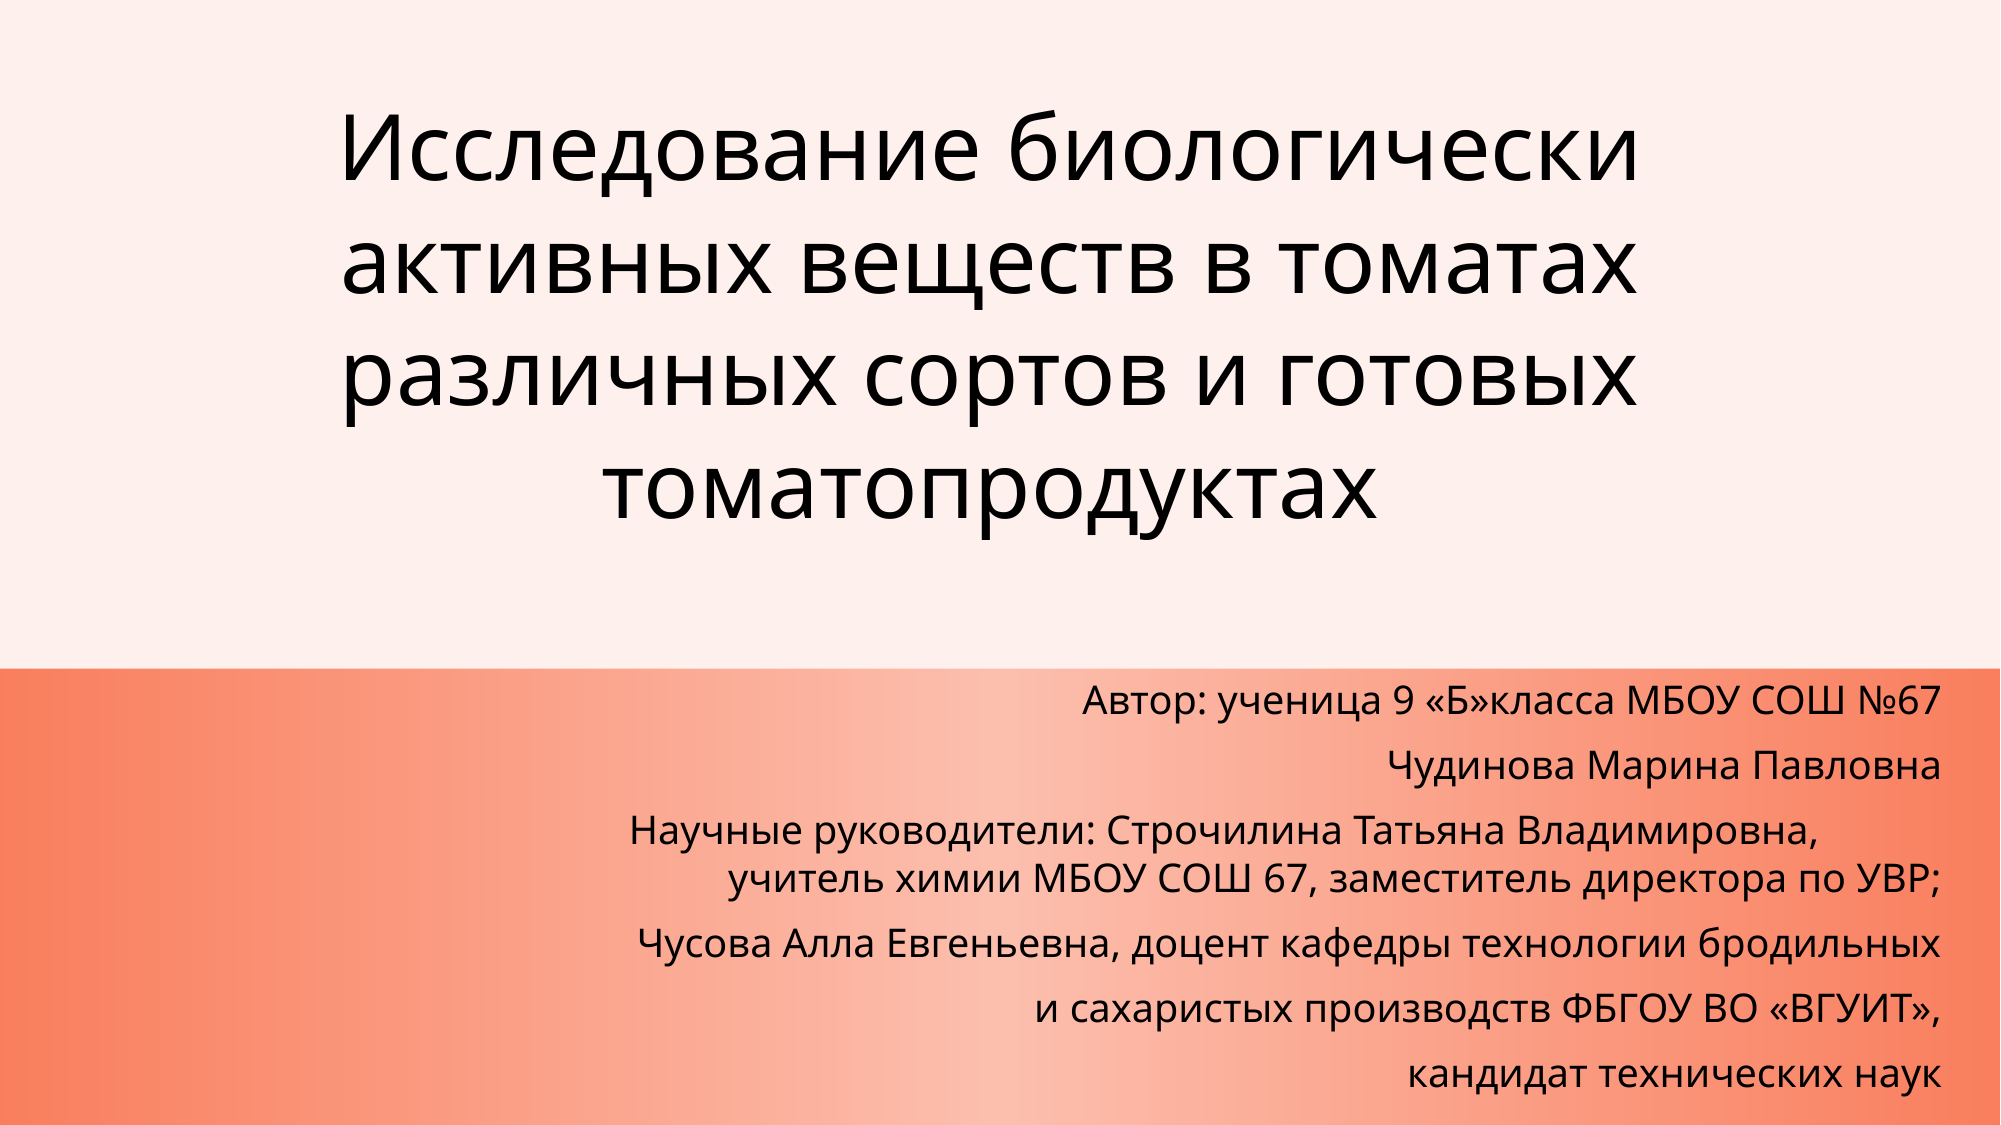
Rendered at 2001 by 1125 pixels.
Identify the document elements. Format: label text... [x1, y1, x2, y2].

title Исследование биологически активных веществ в томатах различных сортов и готовых томатопродуктах [139, 43, 1842, 549]
text_box [0, 0, 2000, 670]
subtitle Автор: ученица 9 «Б»класса МБОУ СОШ №67 Чудинова Марина Павловна Научные руководители: Строчилина Татьяна Владимировна, учитель химии МБОУ СОШ 67, заместитель директора по УВР; Чусова Алла Евгеньевна, доцент кафедры технологии бродильных и сахаристых производств ФБГОУ ВО «ВГУИТ», кандидат технических наук [380, 668, 1958, 1110]
